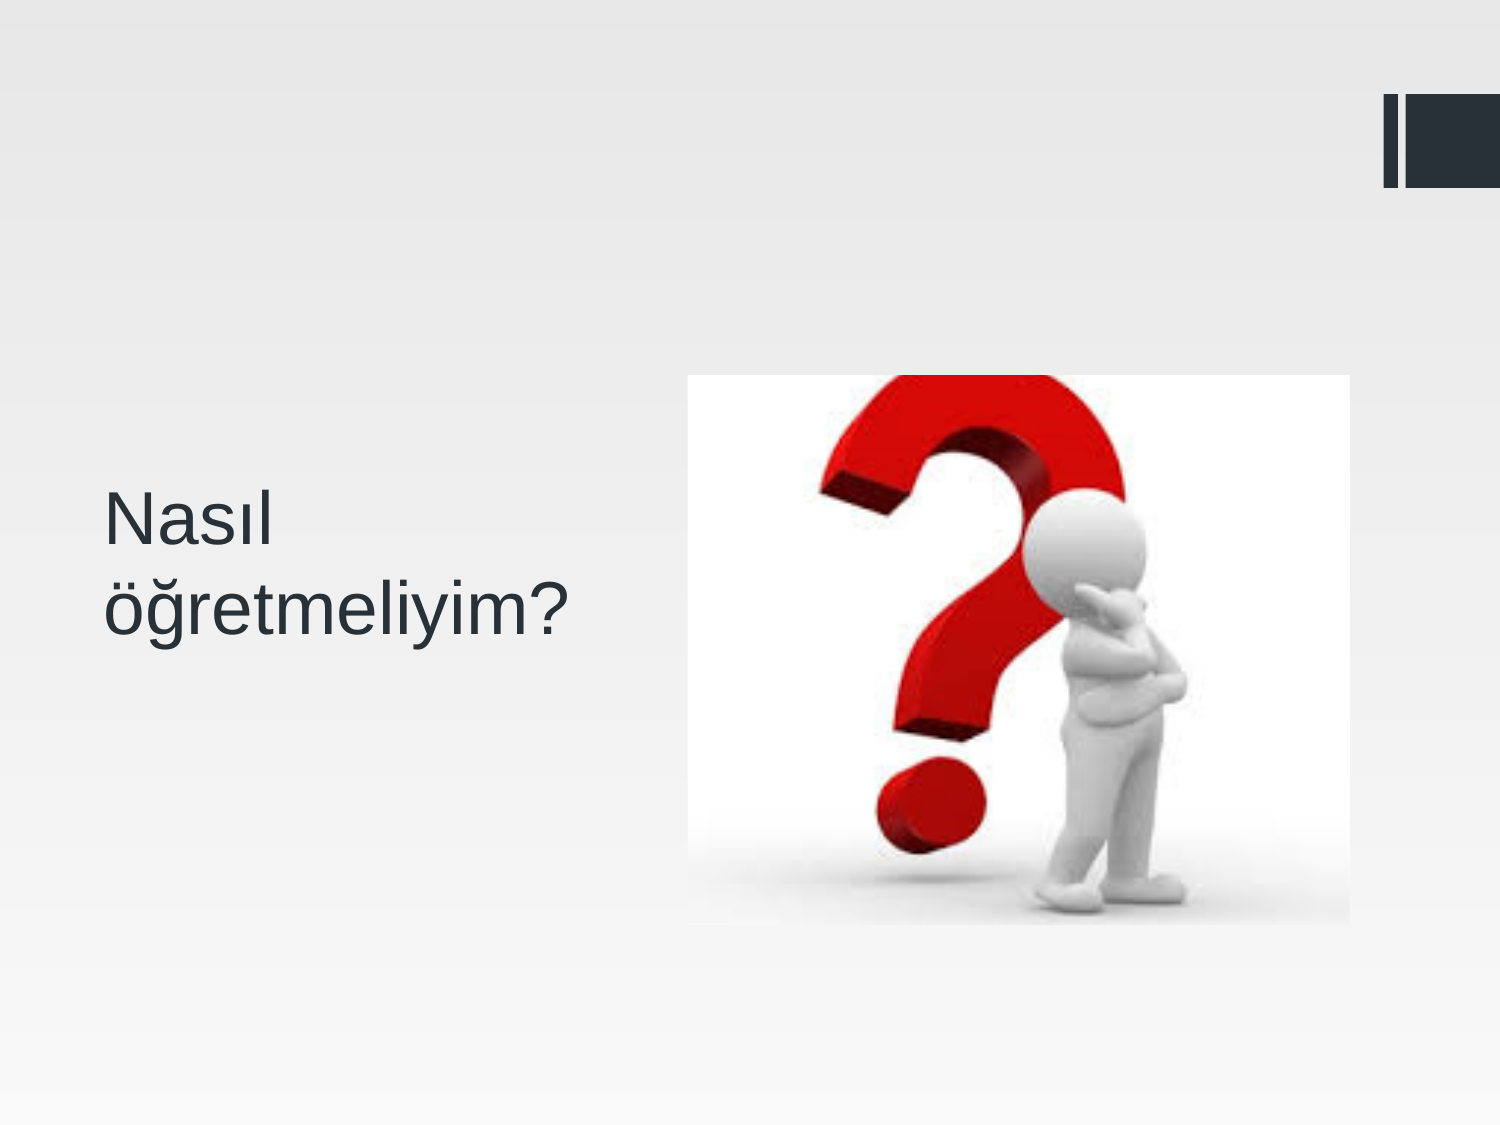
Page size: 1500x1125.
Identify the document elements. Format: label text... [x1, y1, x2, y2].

title Nasıl öğretmeliyim? [88, 299, 635, 657]
picture [686, 374, 1351, 926]
